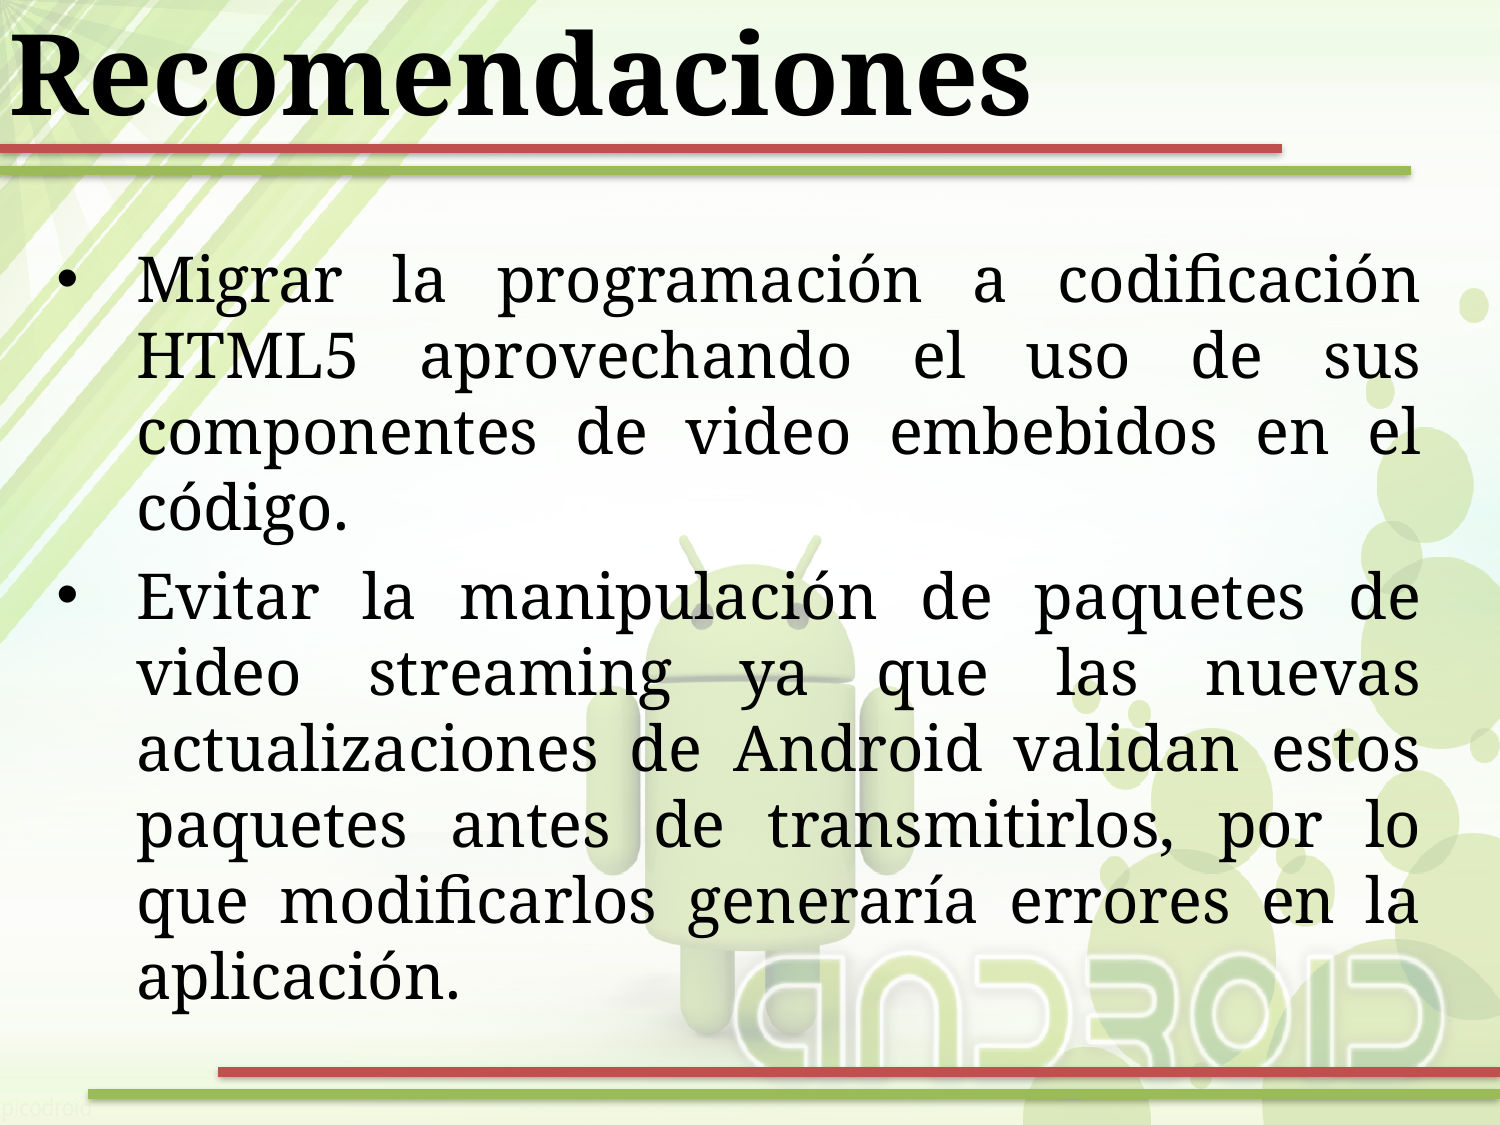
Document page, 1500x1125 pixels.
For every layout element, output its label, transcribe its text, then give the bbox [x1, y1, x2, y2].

text_box Recomendaciones [0, 0, 1049, 146]
text_box Migrar la programación a codificación HTML5 aprovechando el uso de sus componentes de video embebidos en el código. Evitar la manipulación de paquetes de video streaming ya que las nuevas actualizaciones de Android validan estos paquetes antes de transmitirlos, por lo que modificarlos generaría errores en la aplicación. [41, 231, 1437, 1024]
